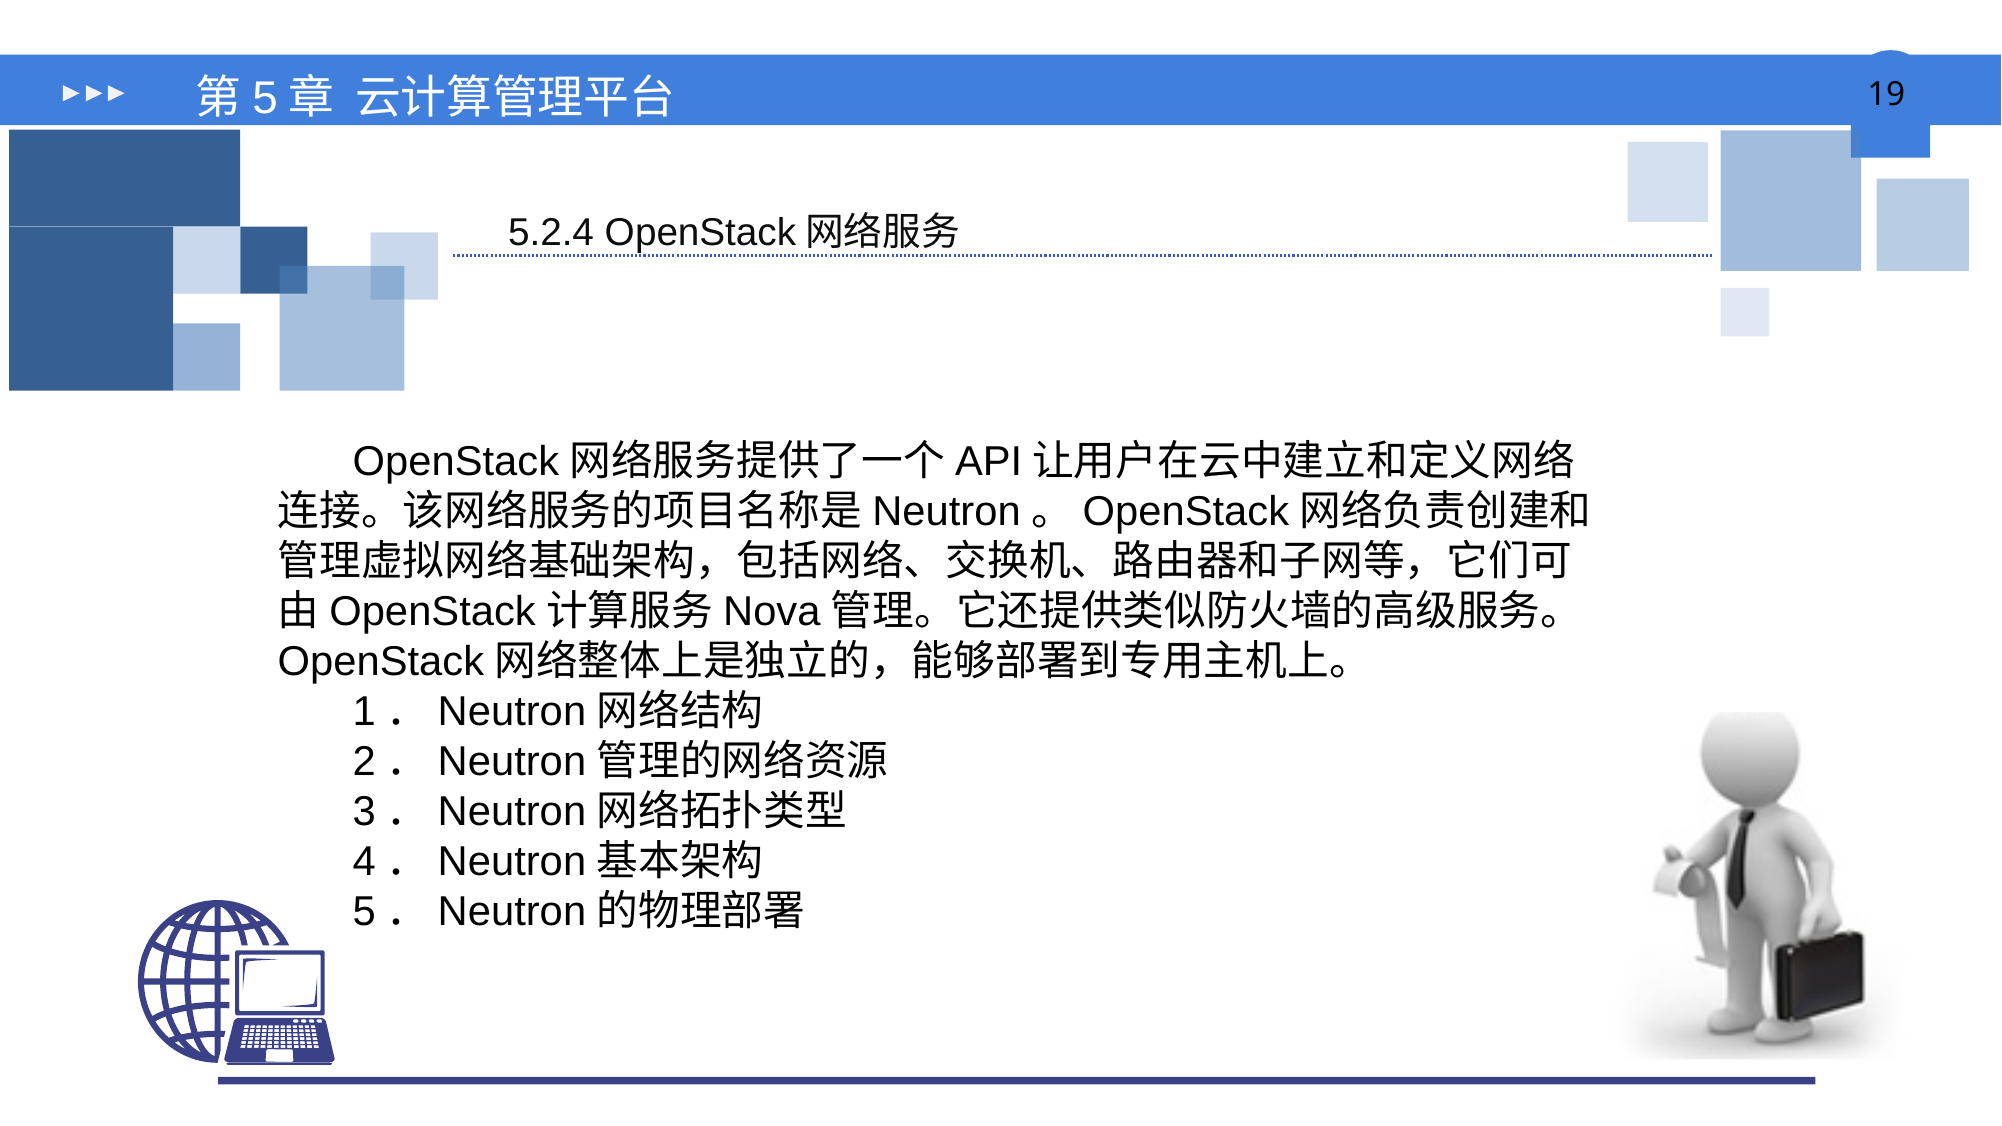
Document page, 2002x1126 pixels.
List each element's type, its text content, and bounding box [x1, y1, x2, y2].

picture [1577, 712, 2001, 1077]
title 第5章 云计算管理平台 [175, 62, 1256, 129]
text_box OpenStack网络服务提供了一个API让用户在云中建立和定义网络连接。该网络服务的项目名称是Neutron。OpenStack网络负责创建和管理虚拟网络基础架构，包括网络、交换机、路由器和子网等，它们可由OpenStack计算服务Nova管理。它还提供类似防火墙的高级服务。OpenStack网络整体上是独立的，能够部署到专用主机上。 1．Neutron网络结构 2．Neutron管理的网络资源 3．Neutron网络拓扑类型 4．Neutron基本架构 5．Neutron的物理部署 [262, 426, 1613, 899]
list 5.2.4 OpenStack网络服务 [488, 187, 1501, 264]
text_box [137, 899, 1816, 1085]
